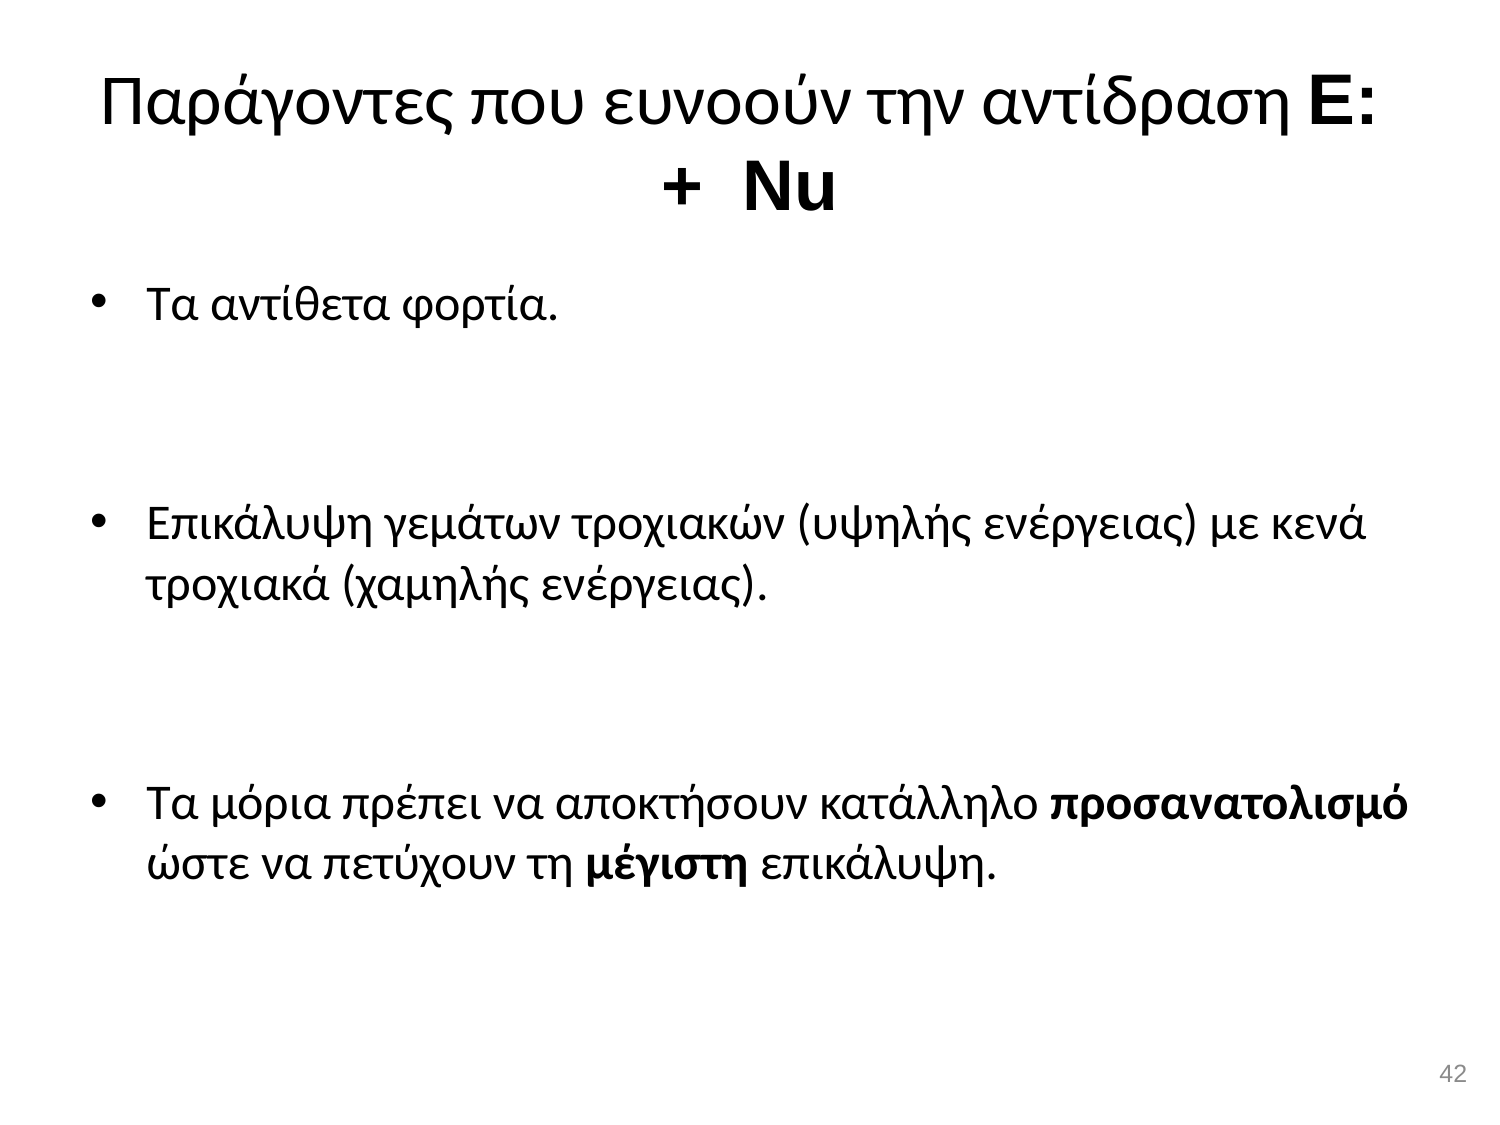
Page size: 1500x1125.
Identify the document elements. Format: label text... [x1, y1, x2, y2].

list Τα αντίθετα φορτία. Επικάλυψη γεμάτων τροχιακών (υψηλής ενέργειας) με κενά τροχιακά (χαμηλής ενέργειας). Τα μόρια πρέπει να αποκτήσουν κατάλληλο προσανατολισμό ώστε να πετύχουν τη μέγιστη επικάλυψη. [75, 262, 1425, 1005]
title Παράγοντες που ευνοούν την αντίδραση Ε: + Nu [75, 45, 1425, 233]
slide_number 41 [1376, 1042, 1483, 1103]
